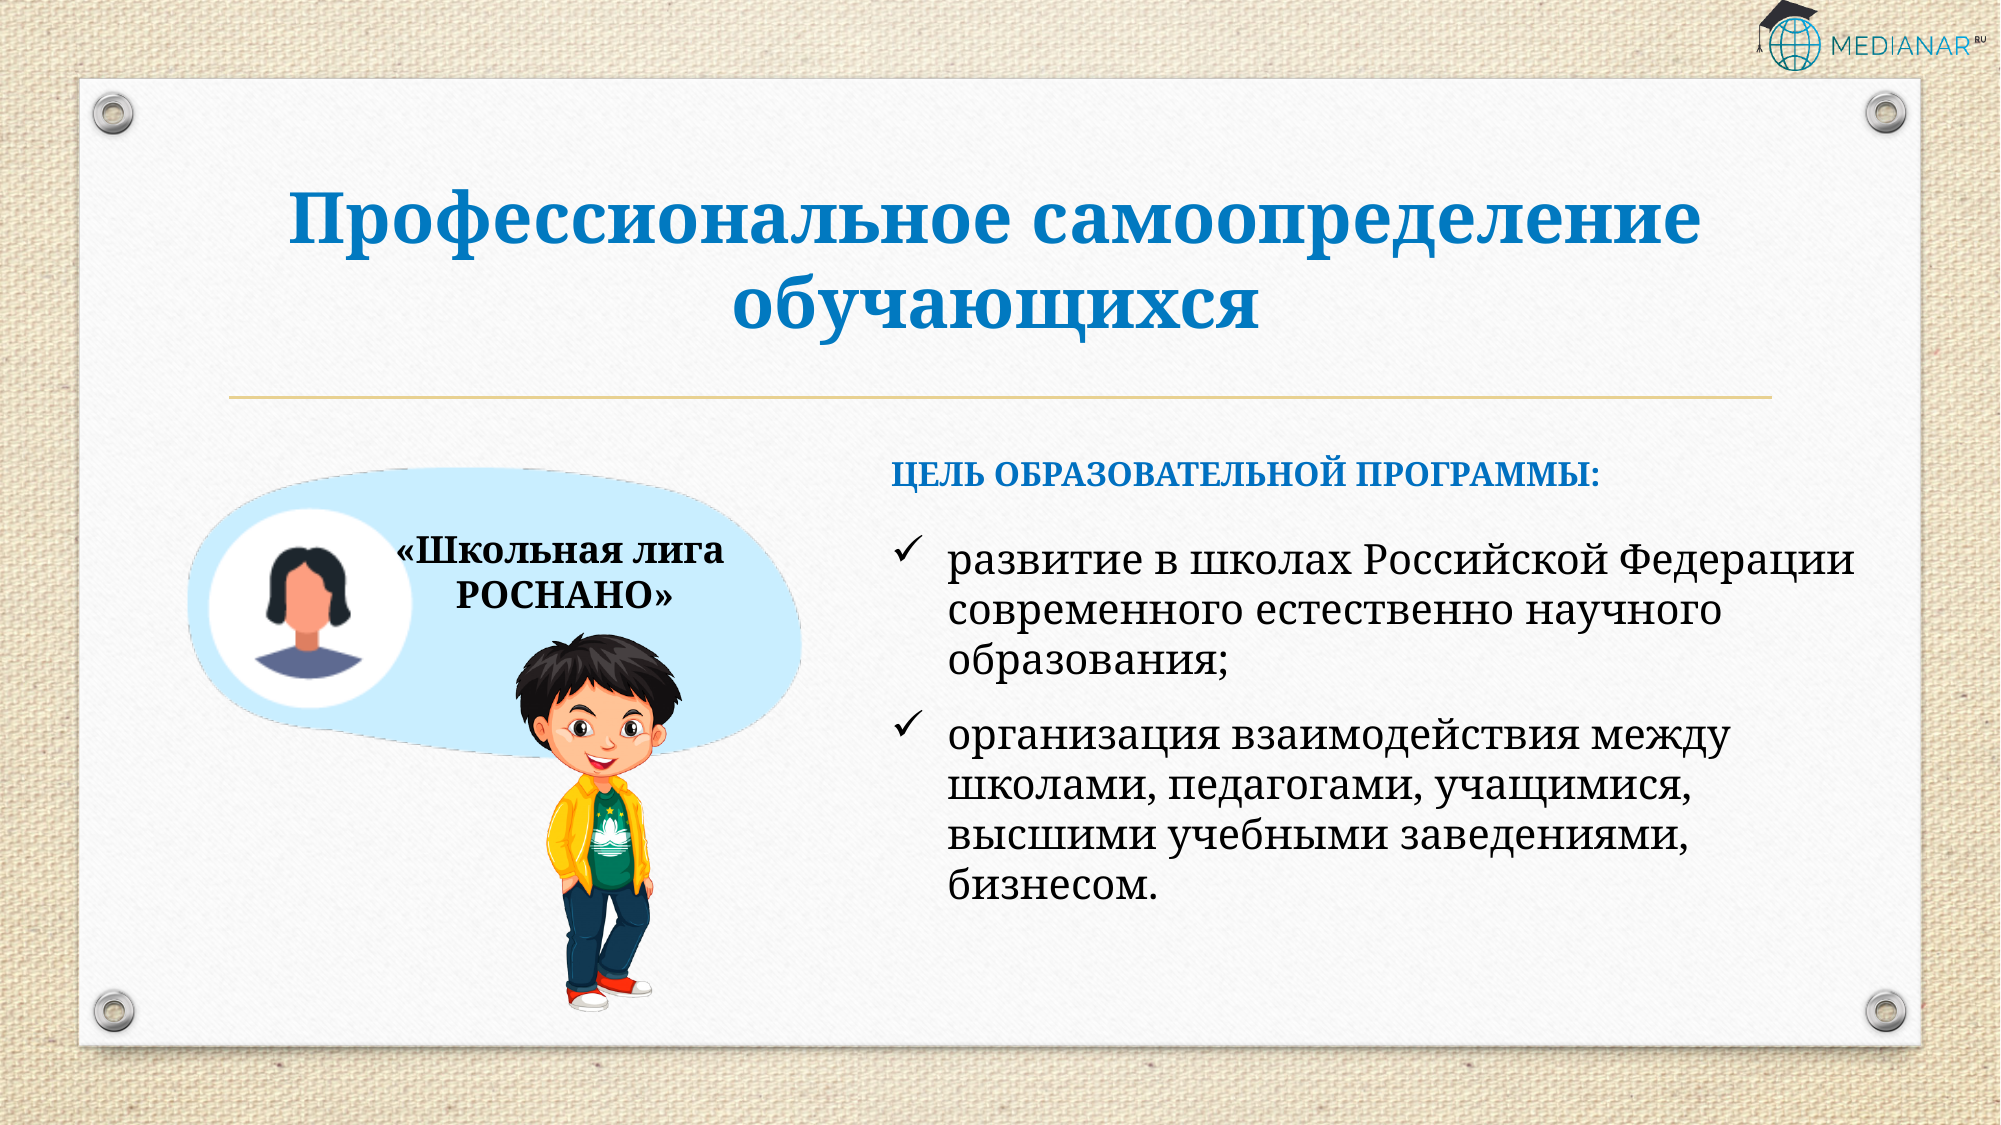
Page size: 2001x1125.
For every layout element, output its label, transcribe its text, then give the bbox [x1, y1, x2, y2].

picture [0, 0, 2001, 1125]
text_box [160, 445, 827, 1017]
text_box Профессиональное самоопределение обучающихся [219, 164, 1773, 350]
text_box ЦЕЛЬ ОБРАЗОВАТЕЛЬНОЙ ПРОГРАММЫ: развитие в школах Российской Федерации современного естественно научного образования; организация взаимодействия между школами, педагогами, учащимися, высшими учебными заведениями, бизнесом. [876, 445, 1901, 784]
